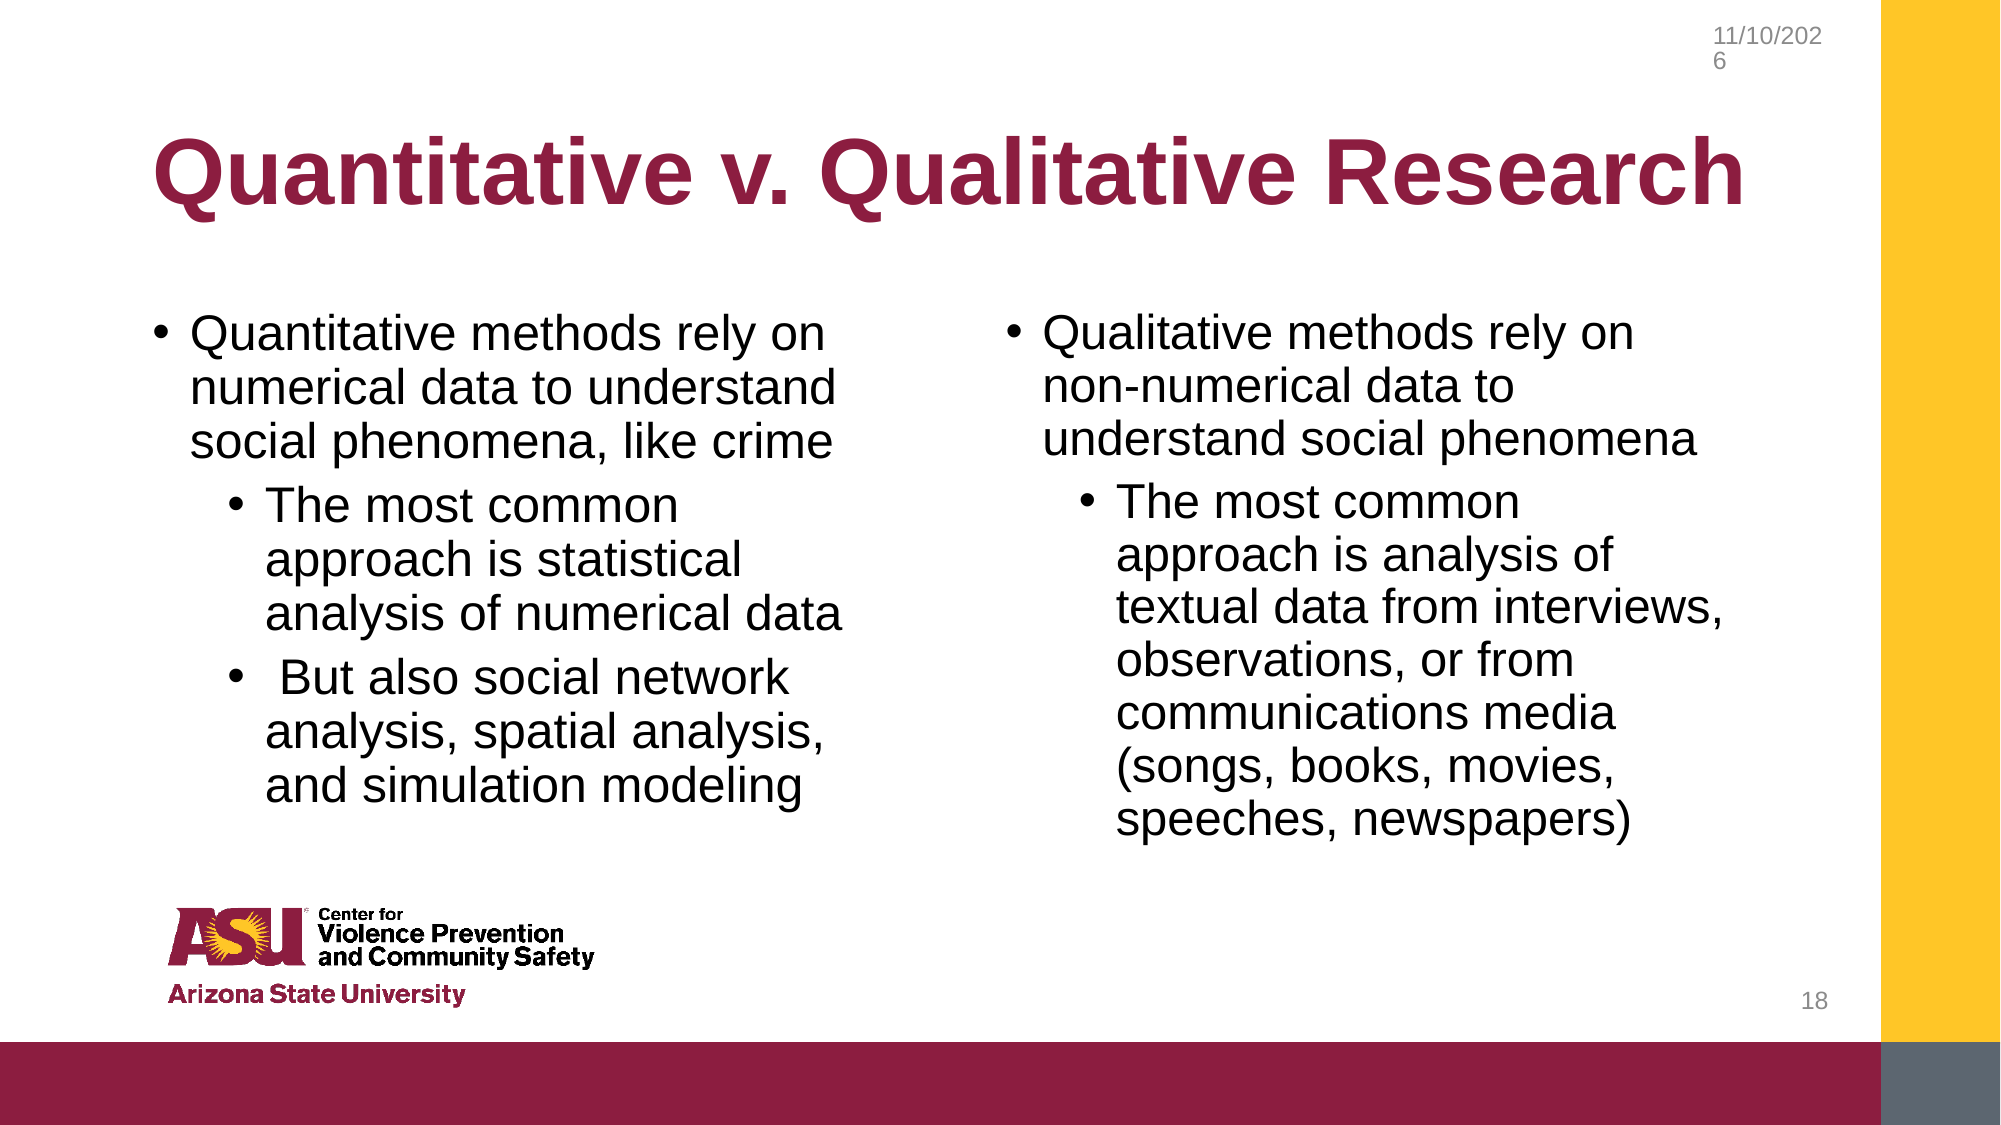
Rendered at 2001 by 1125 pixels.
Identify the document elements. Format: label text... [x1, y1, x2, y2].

text_box Qualitative methods rely on non-numerical data to understand social phenomena The most common approach is analysis of textual data from interviews, observations, or from communications media (songs, books, movies, speeches, newspapers) [990, 299, 1746, 868]
slide_number 18 [1780, 969, 1844, 1030]
title Quantitative v. Qualitative Research [137, 70, 1844, 278]
list Quantitative methods rely on numerical data to understand social phenomena, like crime The most common approach is statistical analysis of numerical data But also social network analysis, spatial analysis, and simulation modeling [137, 299, 893, 868]
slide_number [1698, 4, 1844, 65]
picture [138, 878, 624, 1032]
